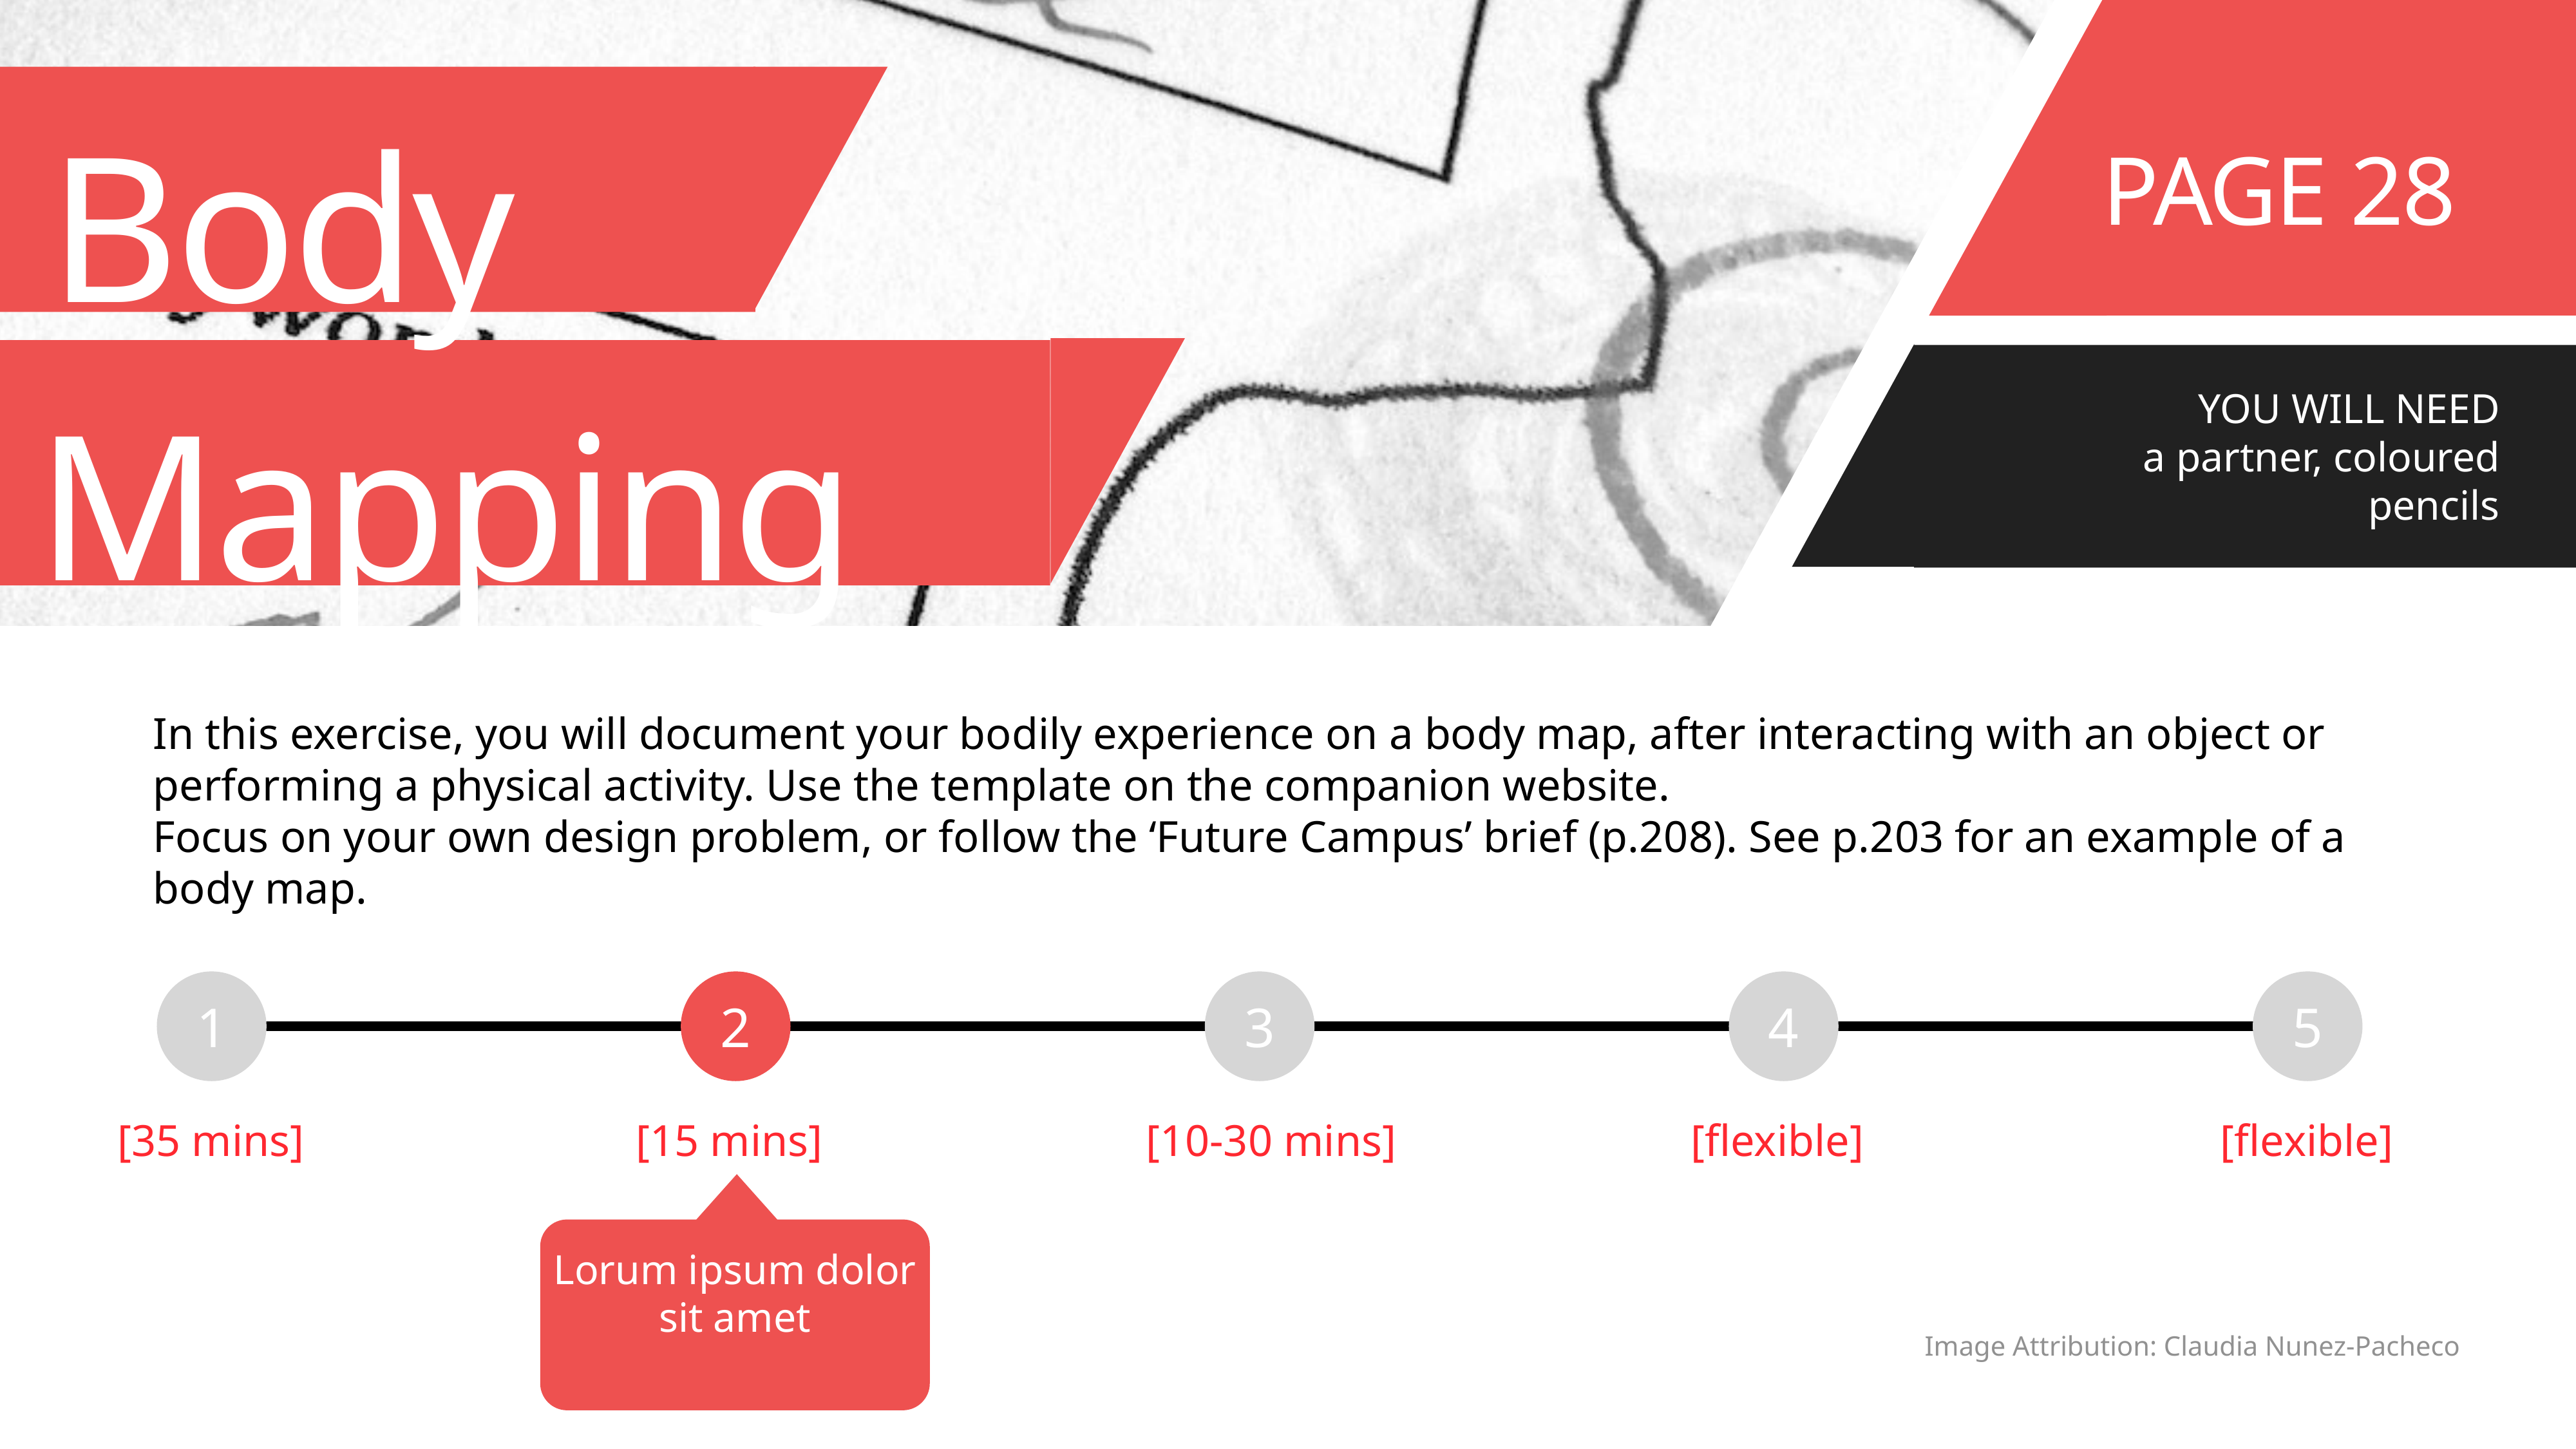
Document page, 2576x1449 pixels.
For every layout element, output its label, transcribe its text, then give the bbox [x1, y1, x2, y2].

text_box [flexible] [1671, 1106, 1895, 1173]
text_box [flexible] [2046, 1106, 2568, 1173]
text_box [10-30 mins] [1125, 1106, 1428, 1173]
text_box [35 mins] [99, 1106, 323, 1173]
text_box Image Attribution: Claudia Nunez-Pacheco [1917, 1321, 2468, 1401]
text_box [15 mins] [623, 1106, 846, 1173]
text_box Lorum ipsum dolor sit amet [540, 1174, 930, 1410]
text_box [0, 0, 2576, 1081]
